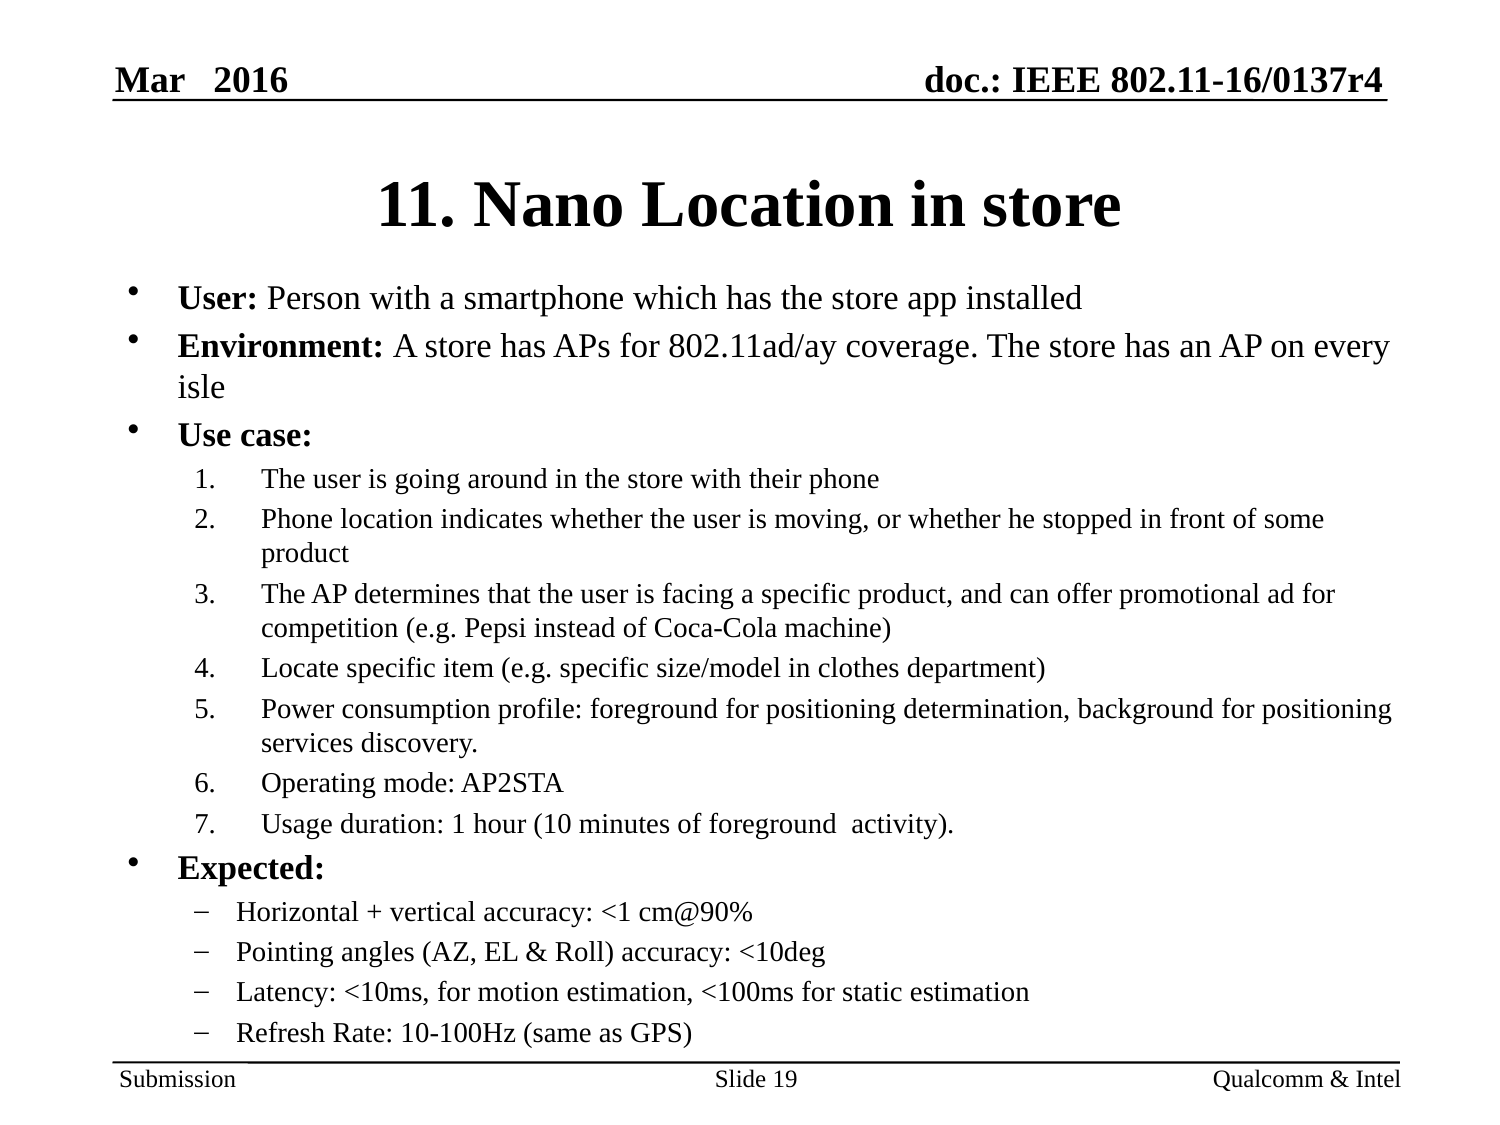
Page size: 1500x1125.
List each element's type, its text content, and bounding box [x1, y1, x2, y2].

footer Qualcomm & Intel [1210, 1062, 1402, 1093]
slide_number Slide 19 [712, 1062, 800, 1093]
list User: Person with a smartphone which has the store app installed Environment: A store has APs for 802.11ad/ay coverage. The store has an AP on every isle Use case: The user is going around in the store with their phone Phone location indicates whether the user is moving, or whether he stopped in front of some product The AP determines that the user is facing a specific product, and can offer promotional ad for competition (e.g. Pepsi instead of Coca-Cola machine) Locate specific item (e.g. specific size/model in clothes department) Power consumption profile: foreground for positioning determination, background for positioning services discovery. Operating mode: AP2STA Usage duration: 1 hour (10 minutes of foreground activity). Expected: Horizontal + vertical accuracy: <1 cm@90% Pointing angles (AZ, EL & Roll) accuracy: <10deg Latency: <10ms, for motion estimation, <100ms for static estimation Refresh Rate: 10-100Hz (same as GPS) [112, 267, 1412, 1059]
title 11. Nano Location in store [112, 112, 1388, 267]
